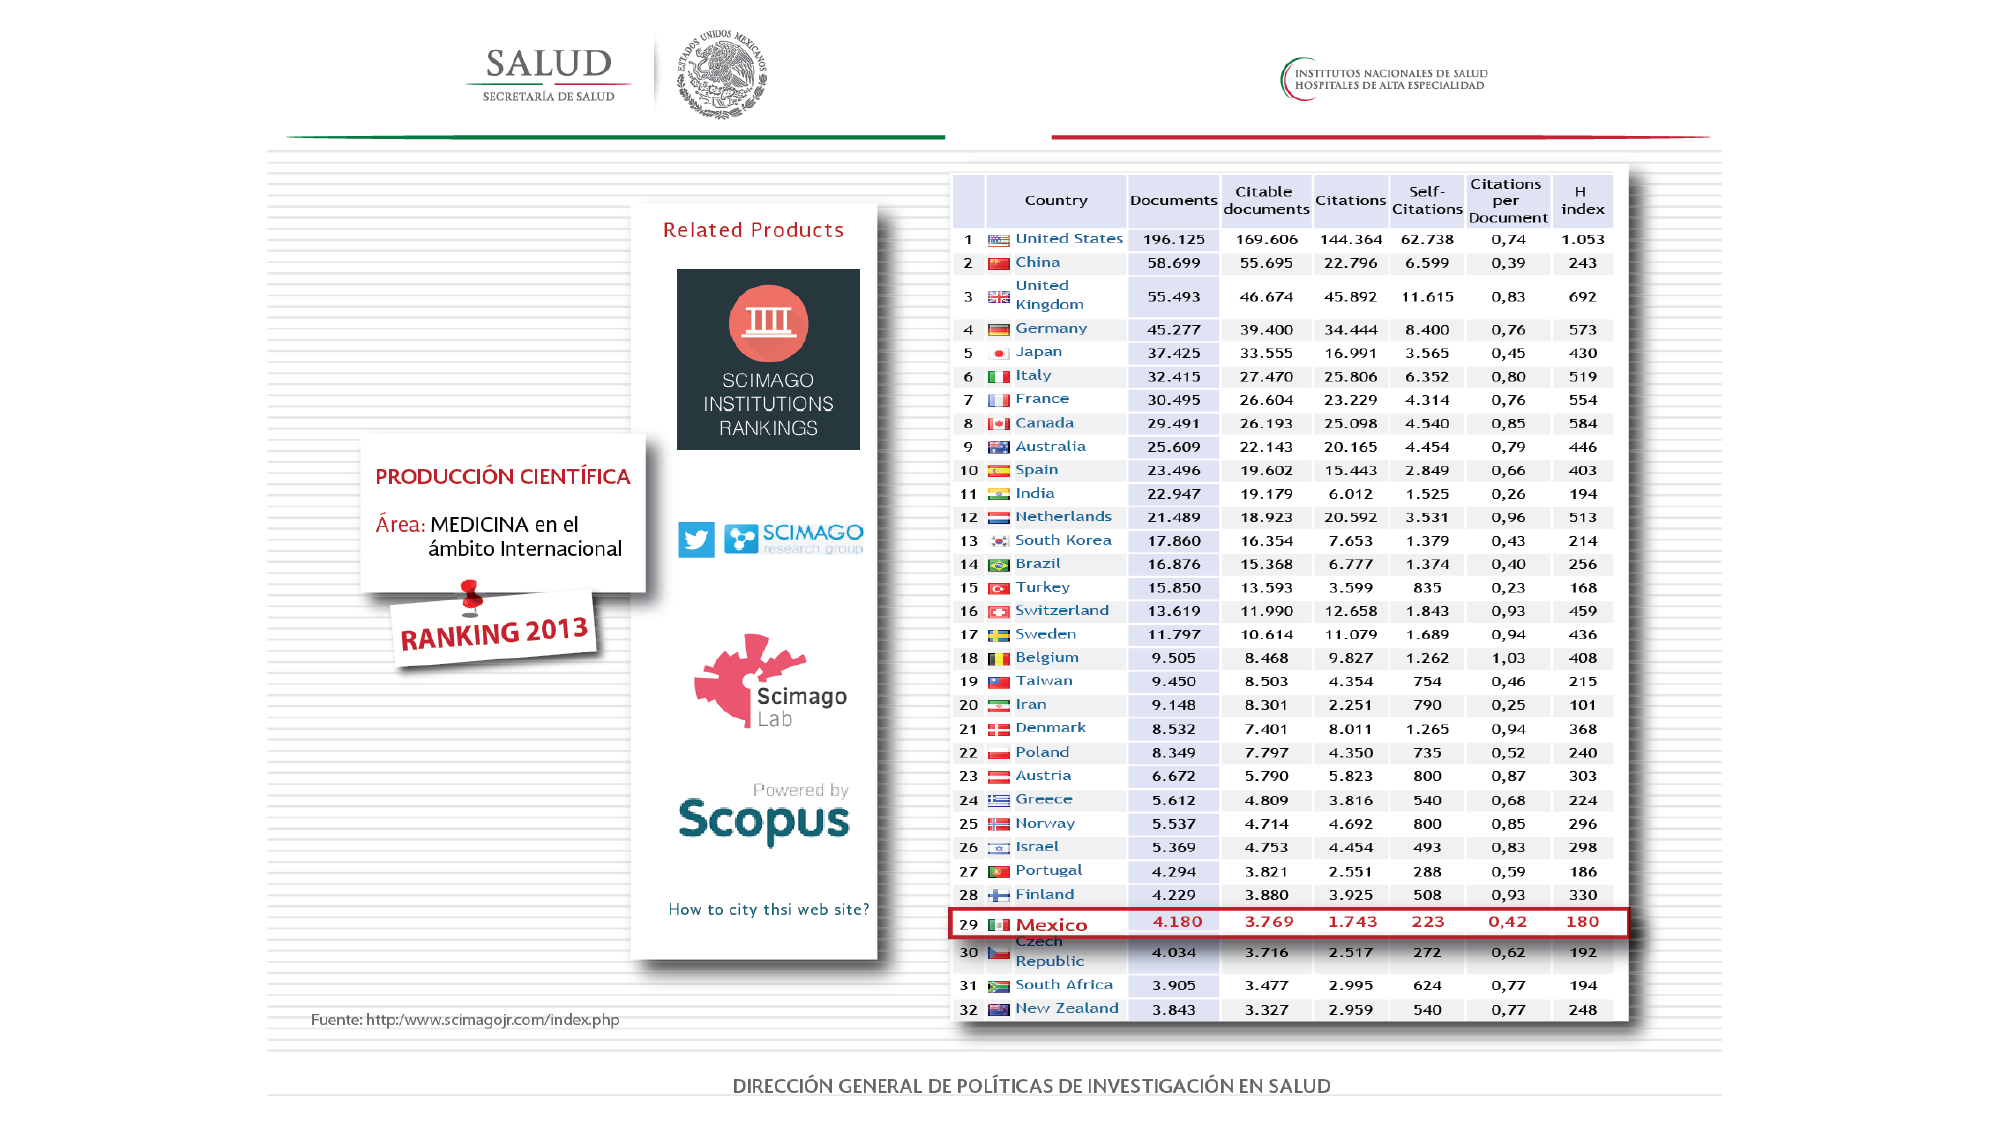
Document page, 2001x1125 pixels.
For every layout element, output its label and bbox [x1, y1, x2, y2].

picture [267, 0, 1733, 1125]
